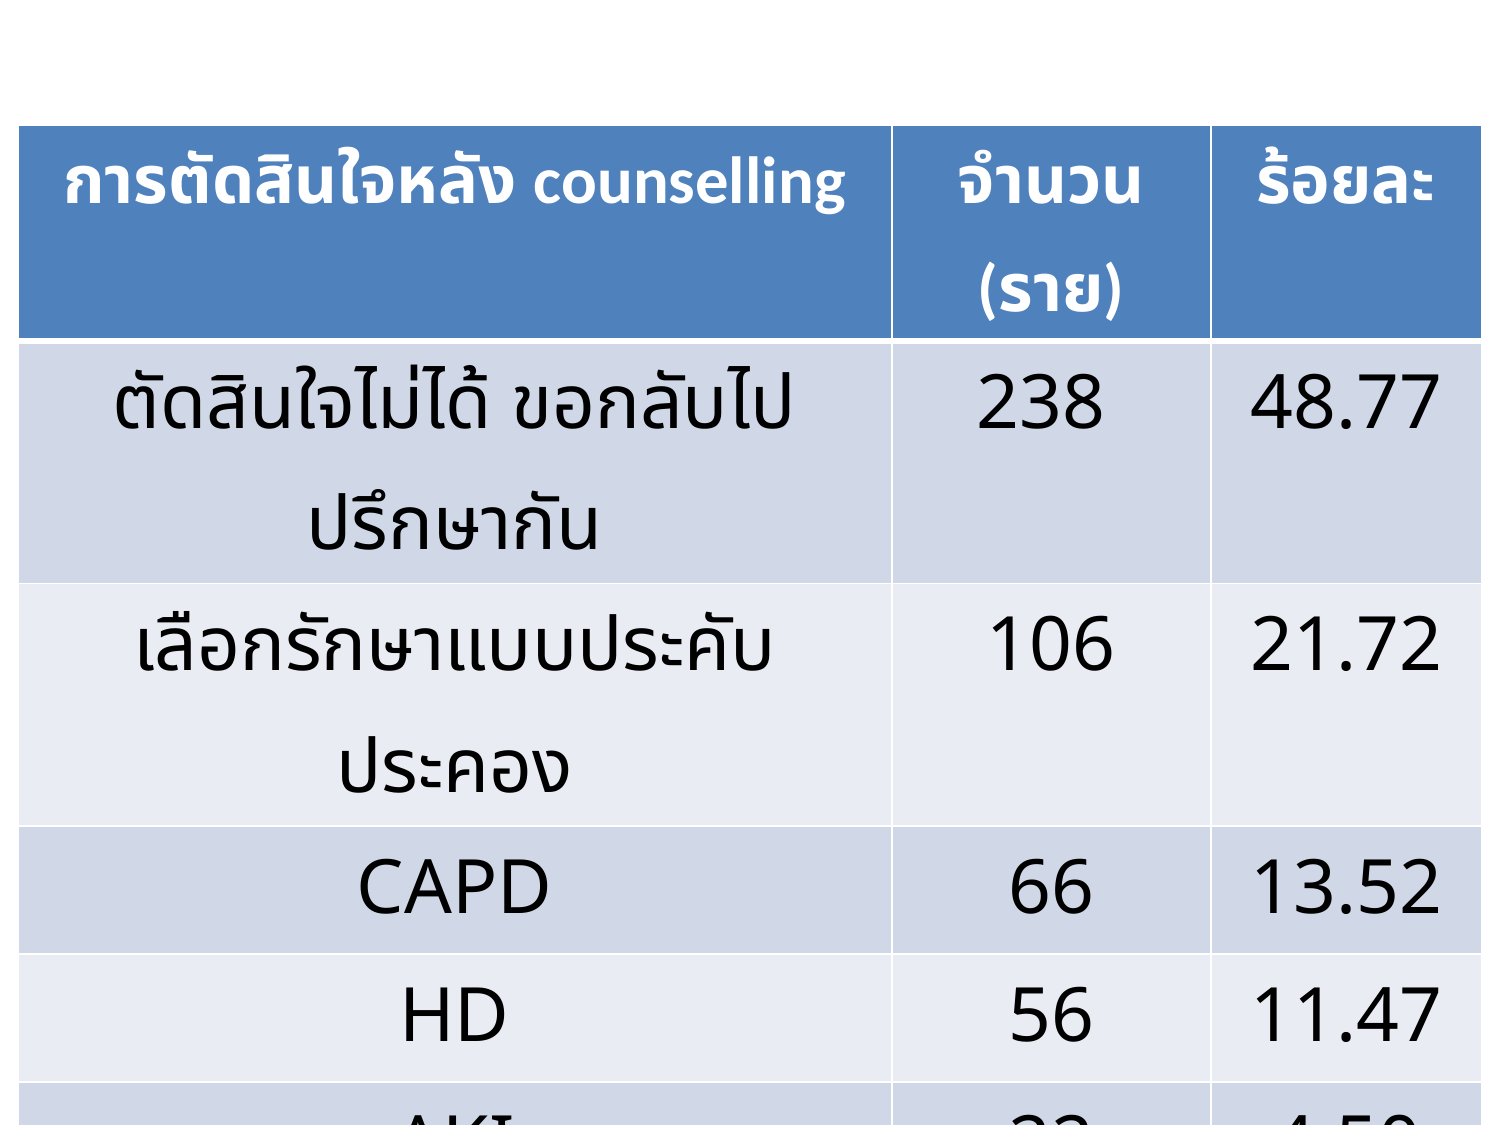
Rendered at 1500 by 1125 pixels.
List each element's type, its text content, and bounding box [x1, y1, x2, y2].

table_header ร้อยละ [1212, 126, 1481, 338]
table_header จำนวน (ราย) [893, 126, 1210, 338]
table_cell 56 [893, 955, 1210, 1081]
table_cell 22 [893, 1083, 1210, 1125]
table_cell 11.47 [1212, 955, 1481, 1081]
table_cell HD [19, 955, 891, 1081]
table_cell CAPD [19, 827, 891, 953]
table_header การตัดสินใจหลัง counselling [19, 126, 891, 338]
table_cell 66 [893, 827, 1210, 953]
table_cell 13.52 [1212, 827, 1481, 953]
table_cell AKI [19, 1083, 891, 1125]
table_cell 4.50 [1212, 1083, 1481, 1125]
table_cell 106 [893, 584, 1210, 825]
table_cell 21.72 [1212, 584, 1481, 825]
table_cell เลือกรักษาแบบประคับประคอง [19, 584, 891, 825]
table_cell 48.77 [1212, 344, 1481, 583]
table_cell 238 [893, 344, 1210, 583]
table_cell ตัดสินใจไม่ได้ ขอกลับไปปรึกษากัน [19, 344, 891, 583]
